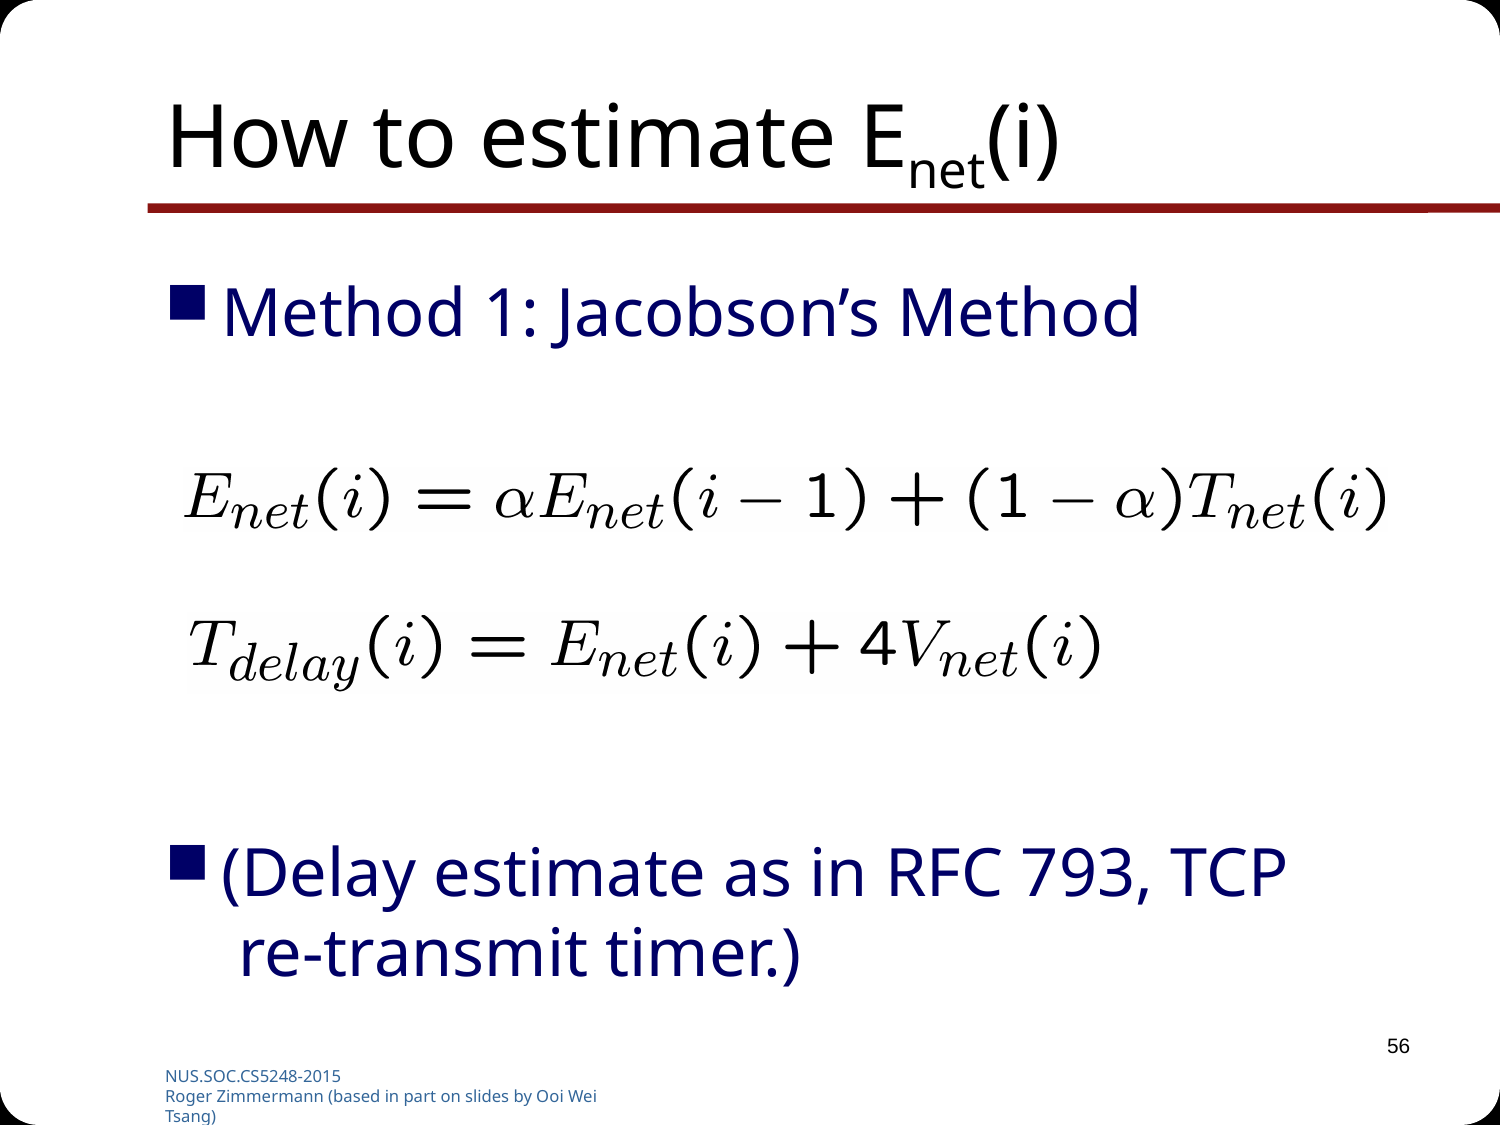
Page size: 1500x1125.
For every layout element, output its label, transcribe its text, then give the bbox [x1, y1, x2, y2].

picture [187, 612, 1101, 694]
footer [549, 1024, 1038, 1101]
slide_number NUS.SOC.CS5248-2015 Roger Zimmermann (based in part on slides by Ooi Wei Tsang) [149, 1058, 549, 1101]
title How to estimate Enet(i) [149, 45, 1426, 234]
list Method 1: Jacobson’s Method (Delay estimate as in RFC 793, TCP re-transmit timer.) [149, 262, 1426, 1006]
slide_number 56 [1112, 1024, 1426, 1101]
picture [182, 467, 1388, 532]
